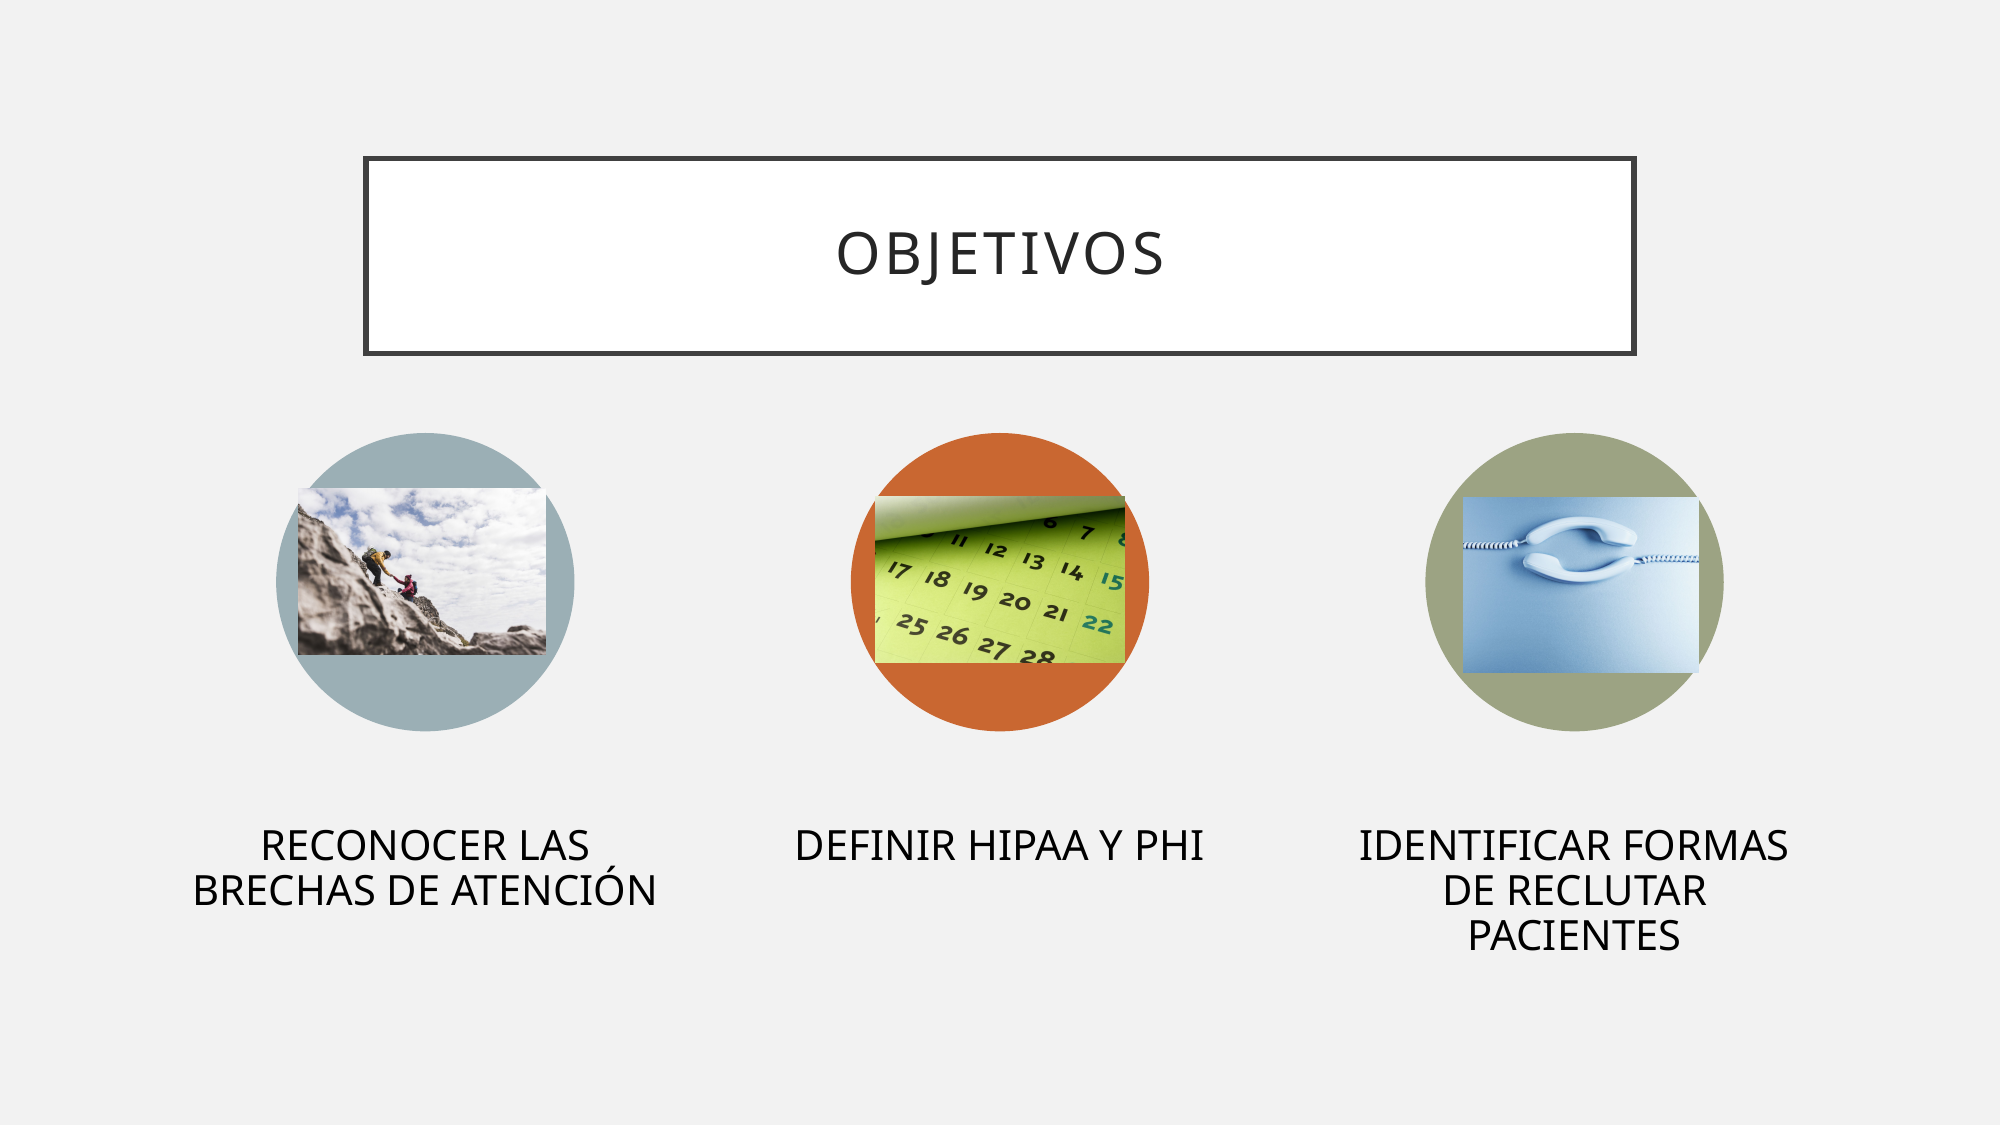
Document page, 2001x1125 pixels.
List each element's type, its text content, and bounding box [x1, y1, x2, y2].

title objetivos [363, 156, 1637, 356]
picture [1463, 497, 1699, 673]
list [158, 432, 1842, 943]
picture [875, 496, 1125, 663]
picture [298, 488, 546, 655]
